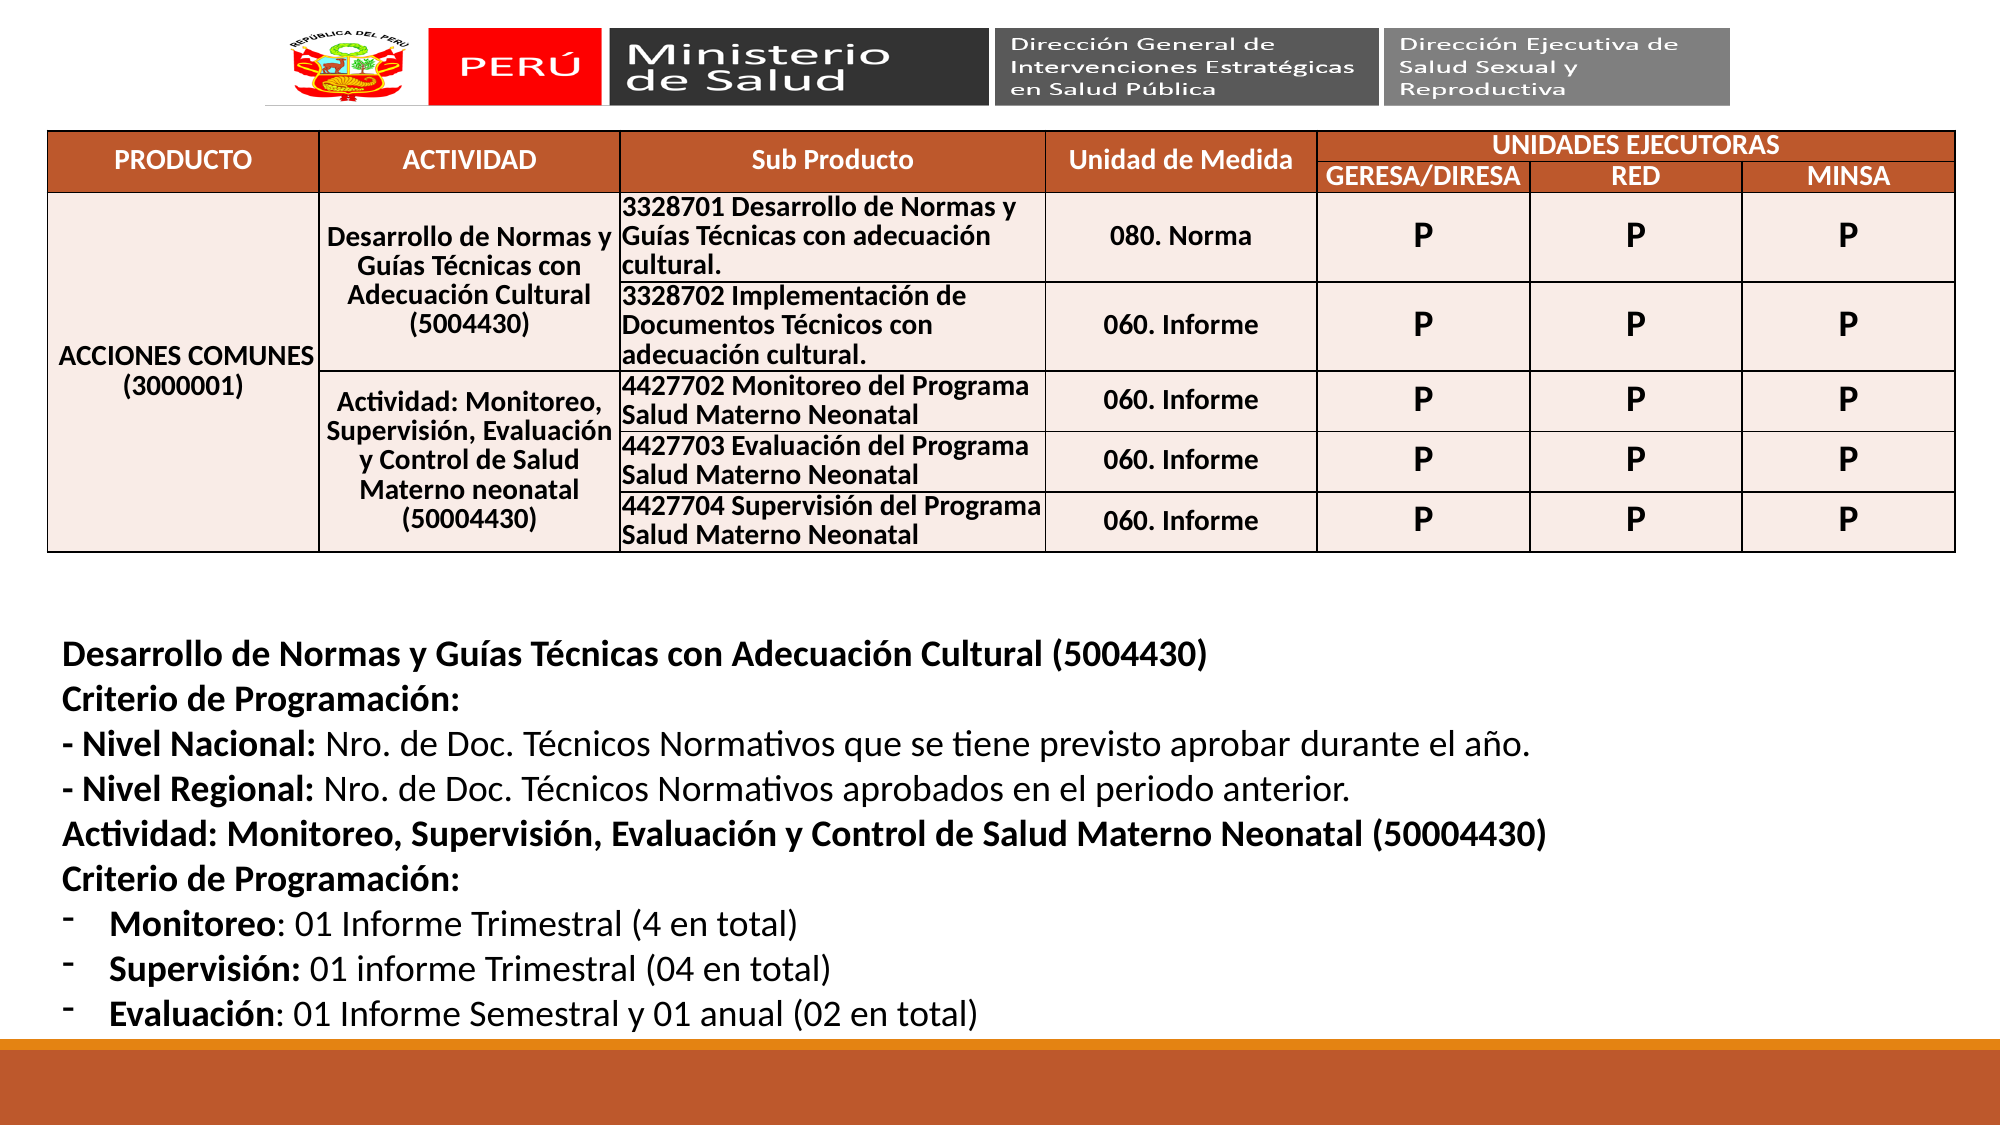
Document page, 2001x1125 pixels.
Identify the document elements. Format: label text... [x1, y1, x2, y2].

table_cell 4427703 Evaluación del Programa Salud Materno Neonatal [621, 432, 1045, 491]
table_cell P [1531, 372, 1741, 431]
table_header Sub Producto [621, 132, 1045, 192]
table_cell P [1318, 493, 1529, 551]
table_cell P [1743, 283, 1954, 370]
table_cell 4427702 Monitoreo del Programa Salud Materno Neonatal [621, 372, 1045, 431]
table_cell P [1531, 493, 1741, 551]
table_cell 060. Informe [1046, 372, 1316, 431]
table_cell P [1318, 283, 1529, 370]
table_cell 060. Informe [1046, 283, 1316, 370]
table_cell 3328702 Implementación de Documentos Técnicos con adecuación cultural. [621, 283, 1045, 370]
table_header ACTIVIDAD [320, 132, 619, 192]
table_header Unidad de Medida [1046, 132, 1316, 192]
table_cell P [1318, 432, 1529, 491]
table_cell P [1531, 432, 1741, 491]
table_cell MINSA [1743, 162, 1954, 192]
table_cell P [1743, 372, 1954, 431]
table_cell P [1318, 193, 1529, 281]
table_cell 080. Norma [1046, 193, 1316, 281]
table_cell 060. Informe [1046, 432, 1316, 491]
table_cell RED [1531, 162, 1741, 192]
table_header UNIDADES EJECUTORAS [1318, 132, 1954, 161]
table_cell P [1531, 283, 1741, 370]
table_cell P [1743, 493, 1954, 551]
table_cell P [1743, 193, 1954, 281]
table_cell P [1743, 432, 1954, 491]
picture [264, 25, 1730, 111]
text_box Desarrollo de Normas y Guías Técnicas con Adecuación Cultural (5004430) Criterio de Programación: - Nivel Nacional: Nro. de Doc. Técnicos Normativos que se tiene previsto aprobar durante el año. - Nivel Regional: Nro. de Doc. Técnicos Normativos aprobados en el periodo anterior. Actividad: Monitoreo, Supervisión, Evaluación y Control de Salud Materno Neonatal (50004430) Criterio de Programación: Monitoreo: 01 Informe Trimestral (4 en total) Supervisión: 01 informe Trimestral (04 en total) Evaluación: 01 Informe Semestral y 01 anual (02 en total) [47, 621, 1955, 1042]
table_cell 060. Informe [1046, 493, 1316, 551]
table_cell Actividad: Monitoreo, Supervisión, Evaluación y Control de Salud Materno neonatal (50004430) [320, 372, 619, 551]
table_cell ACCIONES COMUNES (3000001) [48, 193, 318, 551]
table_cell Desarrollo de Normas y Guías Técnicas con Adecuación Cultural (5004430) [320, 193, 619, 370]
table_cell GERESA/DIRESA [1318, 162, 1529, 192]
table_cell P [1318, 372, 1529, 431]
table_cell 3328701 Desarrollo de Normas y Guías Técnicas con adecuación cultural. [621, 193, 1045, 281]
table_cell 4427704 Supervisión del Programa Salud Materno Neonatal [621, 493, 1045, 551]
table_header PRODUCTO [48, 132, 318, 192]
table_cell P [1531, 193, 1741, 281]
